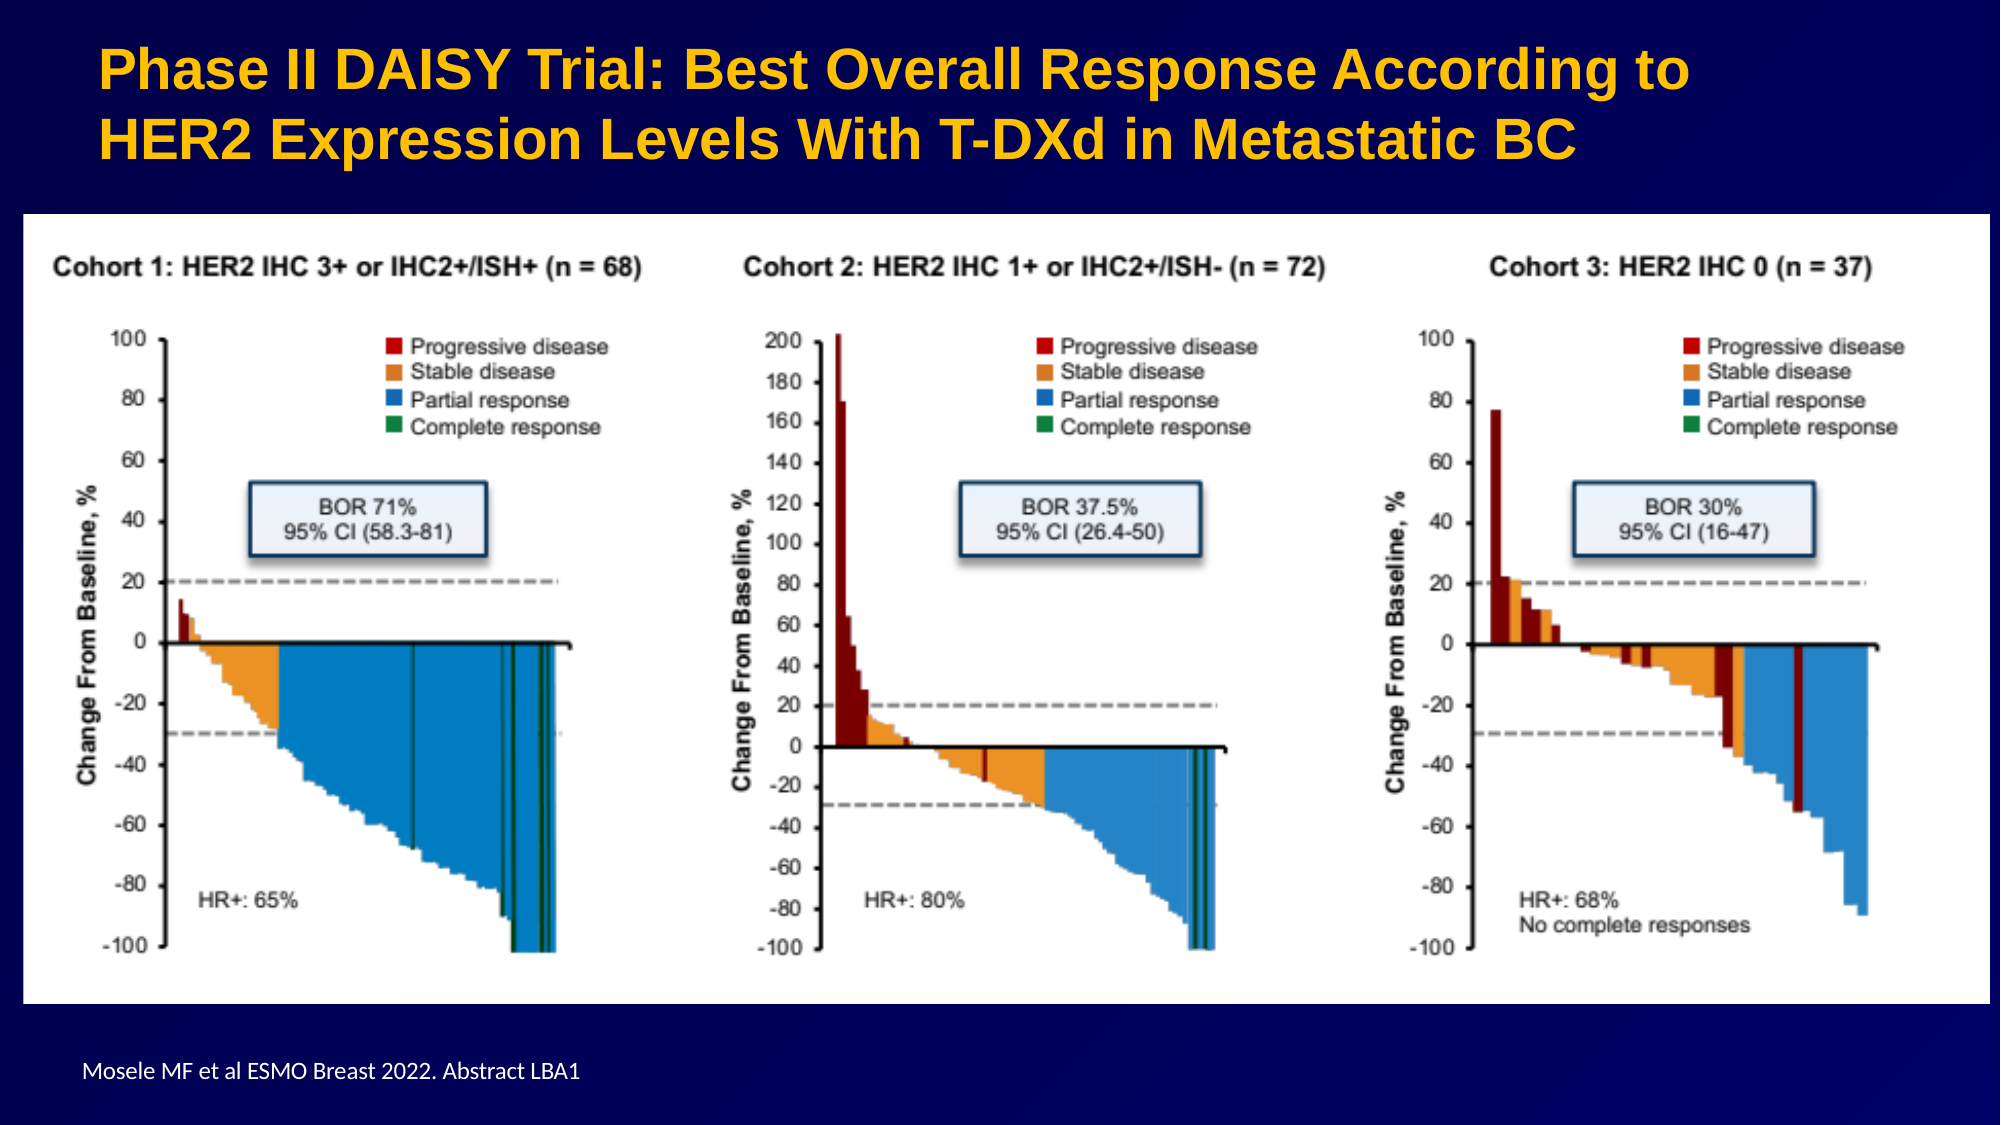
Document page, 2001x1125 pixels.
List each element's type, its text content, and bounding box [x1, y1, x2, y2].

title Phase II DAISY Trial: Best Overall Response According to HER2 Expression Levels With T-DXd in Metastatic BC [97, 52, 1830, 172]
picture [23, 213, 1991, 1004]
text_box Mosele MF et al ESMO Breast 2022. Abstract LBA1 [61, 1047, 1259, 1092]
